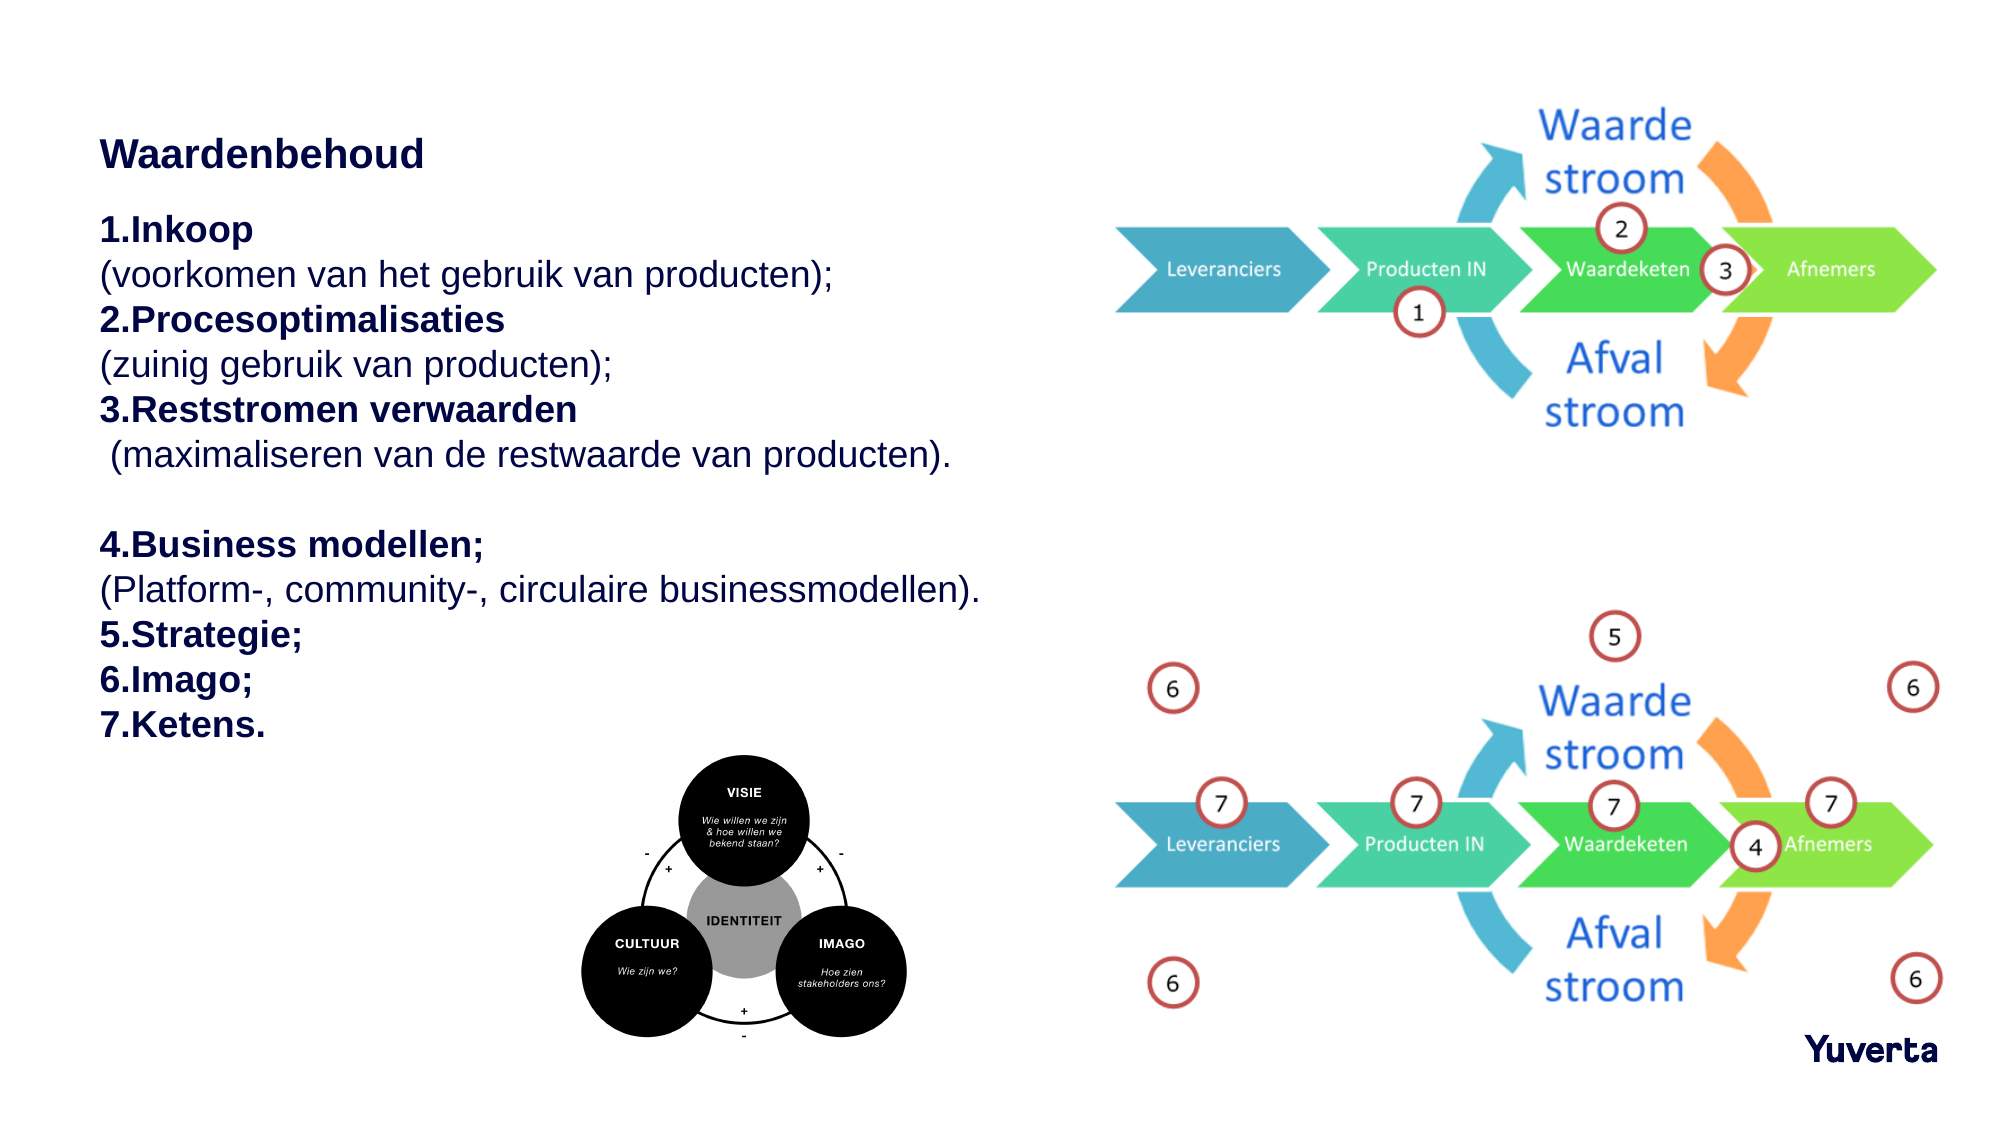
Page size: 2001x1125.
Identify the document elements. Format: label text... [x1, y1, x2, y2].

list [1105, 596, 1947, 1021]
picture [1105, 94, 1947, 445]
list Inkoop (voorkomen van het gebruik van producten); Procesoptimalisaties (zuinig gebruik van producten); Reststromen verwaarden (maximaliseren van de restwaarde van producten). Business modellen; (Platform-, community-, circulaire businessmodellen). Strategie; Imago; Ketens. [99, 204, 1033, 1085]
picture [455, 745, 1034, 1052]
title Waardenbehoud [99, 73, 745, 178]
